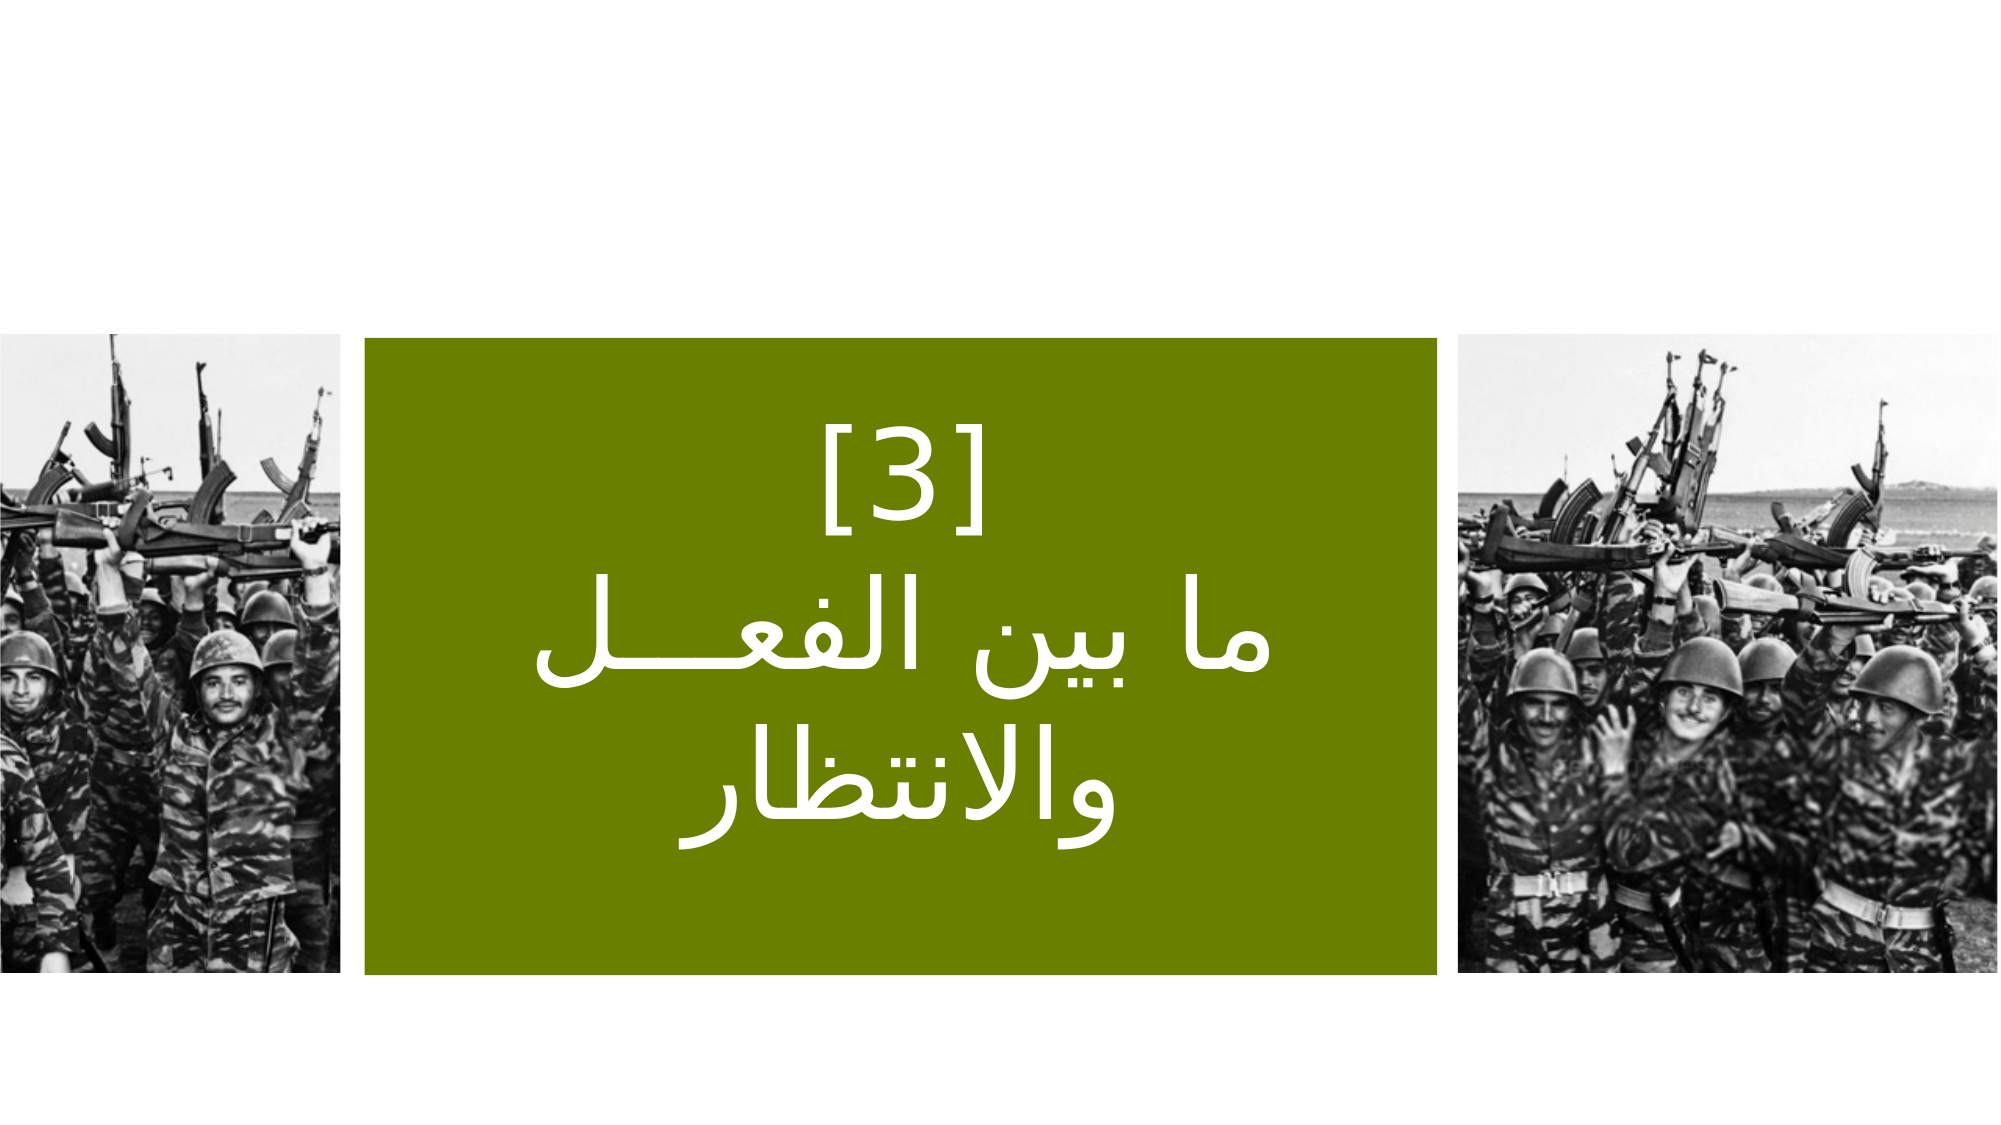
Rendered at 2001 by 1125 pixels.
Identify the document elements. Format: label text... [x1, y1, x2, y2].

title [3] ما بين الفعـــل والانتظار [381, 519, 1428, 852]
